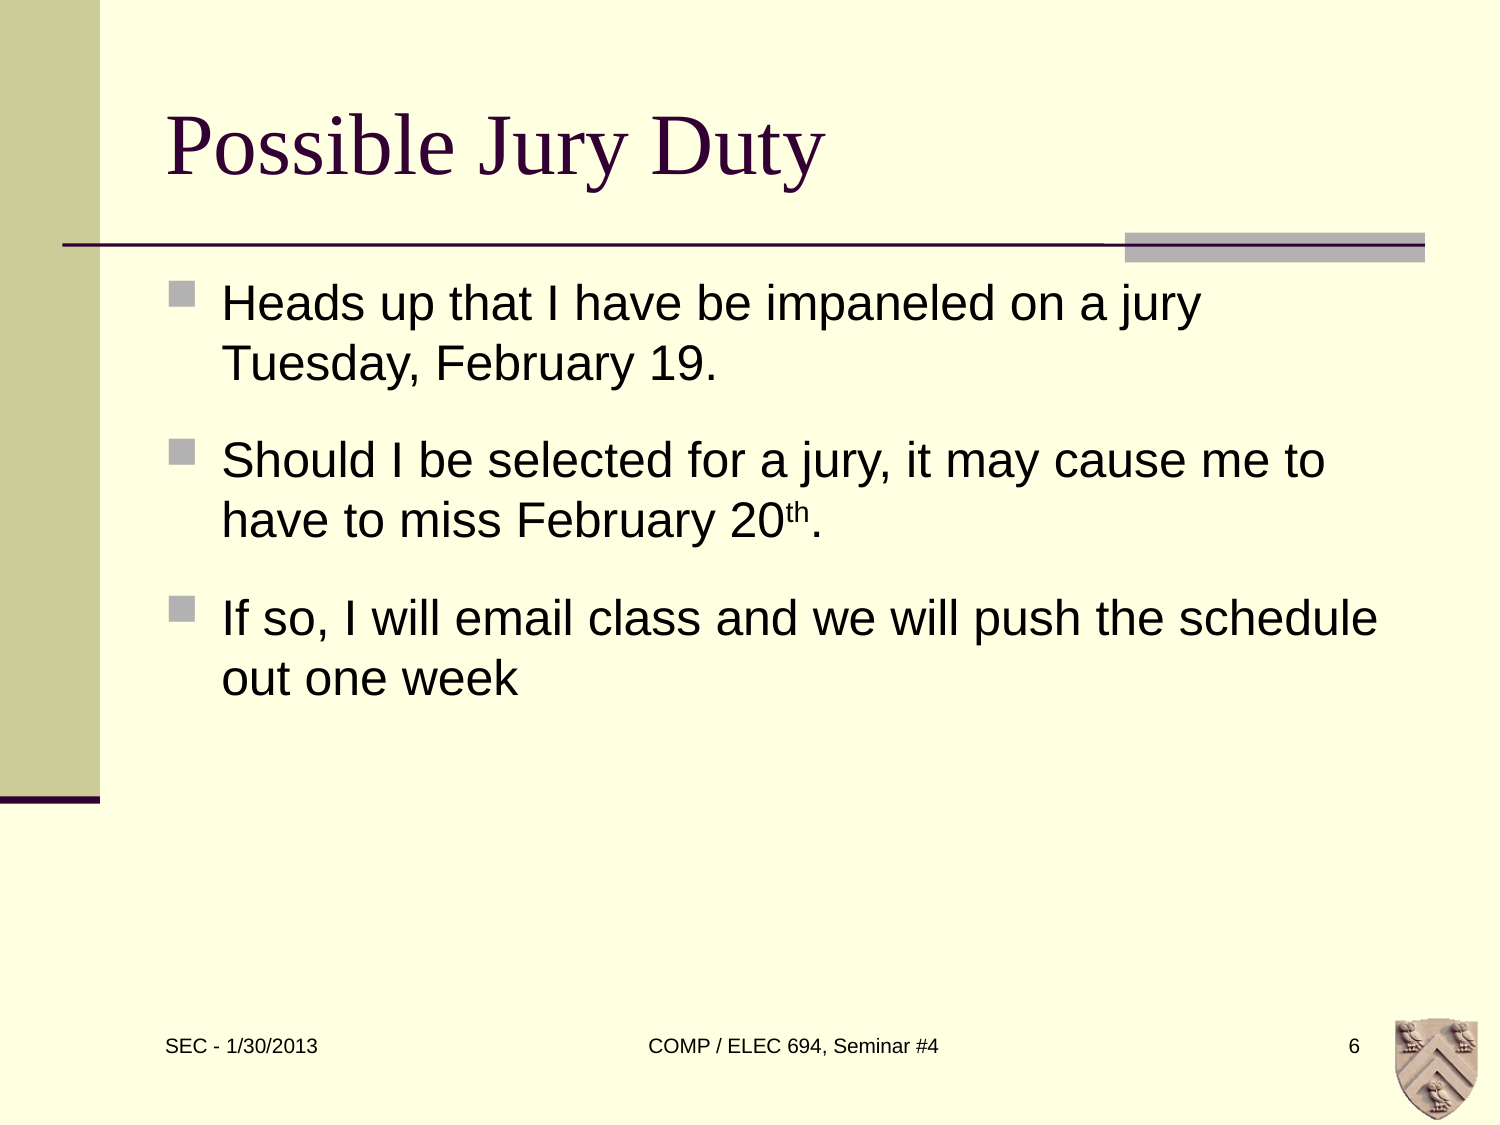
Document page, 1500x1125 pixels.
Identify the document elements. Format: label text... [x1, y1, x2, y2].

slide_number 6 [1112, 1024, 1376, 1101]
picture [1389, 1012, 1482, 1125]
list Heads up that I have be impaneled on a jury Tuesday, February 19. Should I be selected for a jury, it may cause me to have to miss February 20th. If so, I will email class and we will push the schedule out one week [150, 262, 1425, 1006]
footer COMP / ELEC 694, Seminar #4 [549, 1024, 1038, 1101]
title Possible Jury Duty [150, 45, 1425, 234]
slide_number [149, 1025, 476, 1101]
